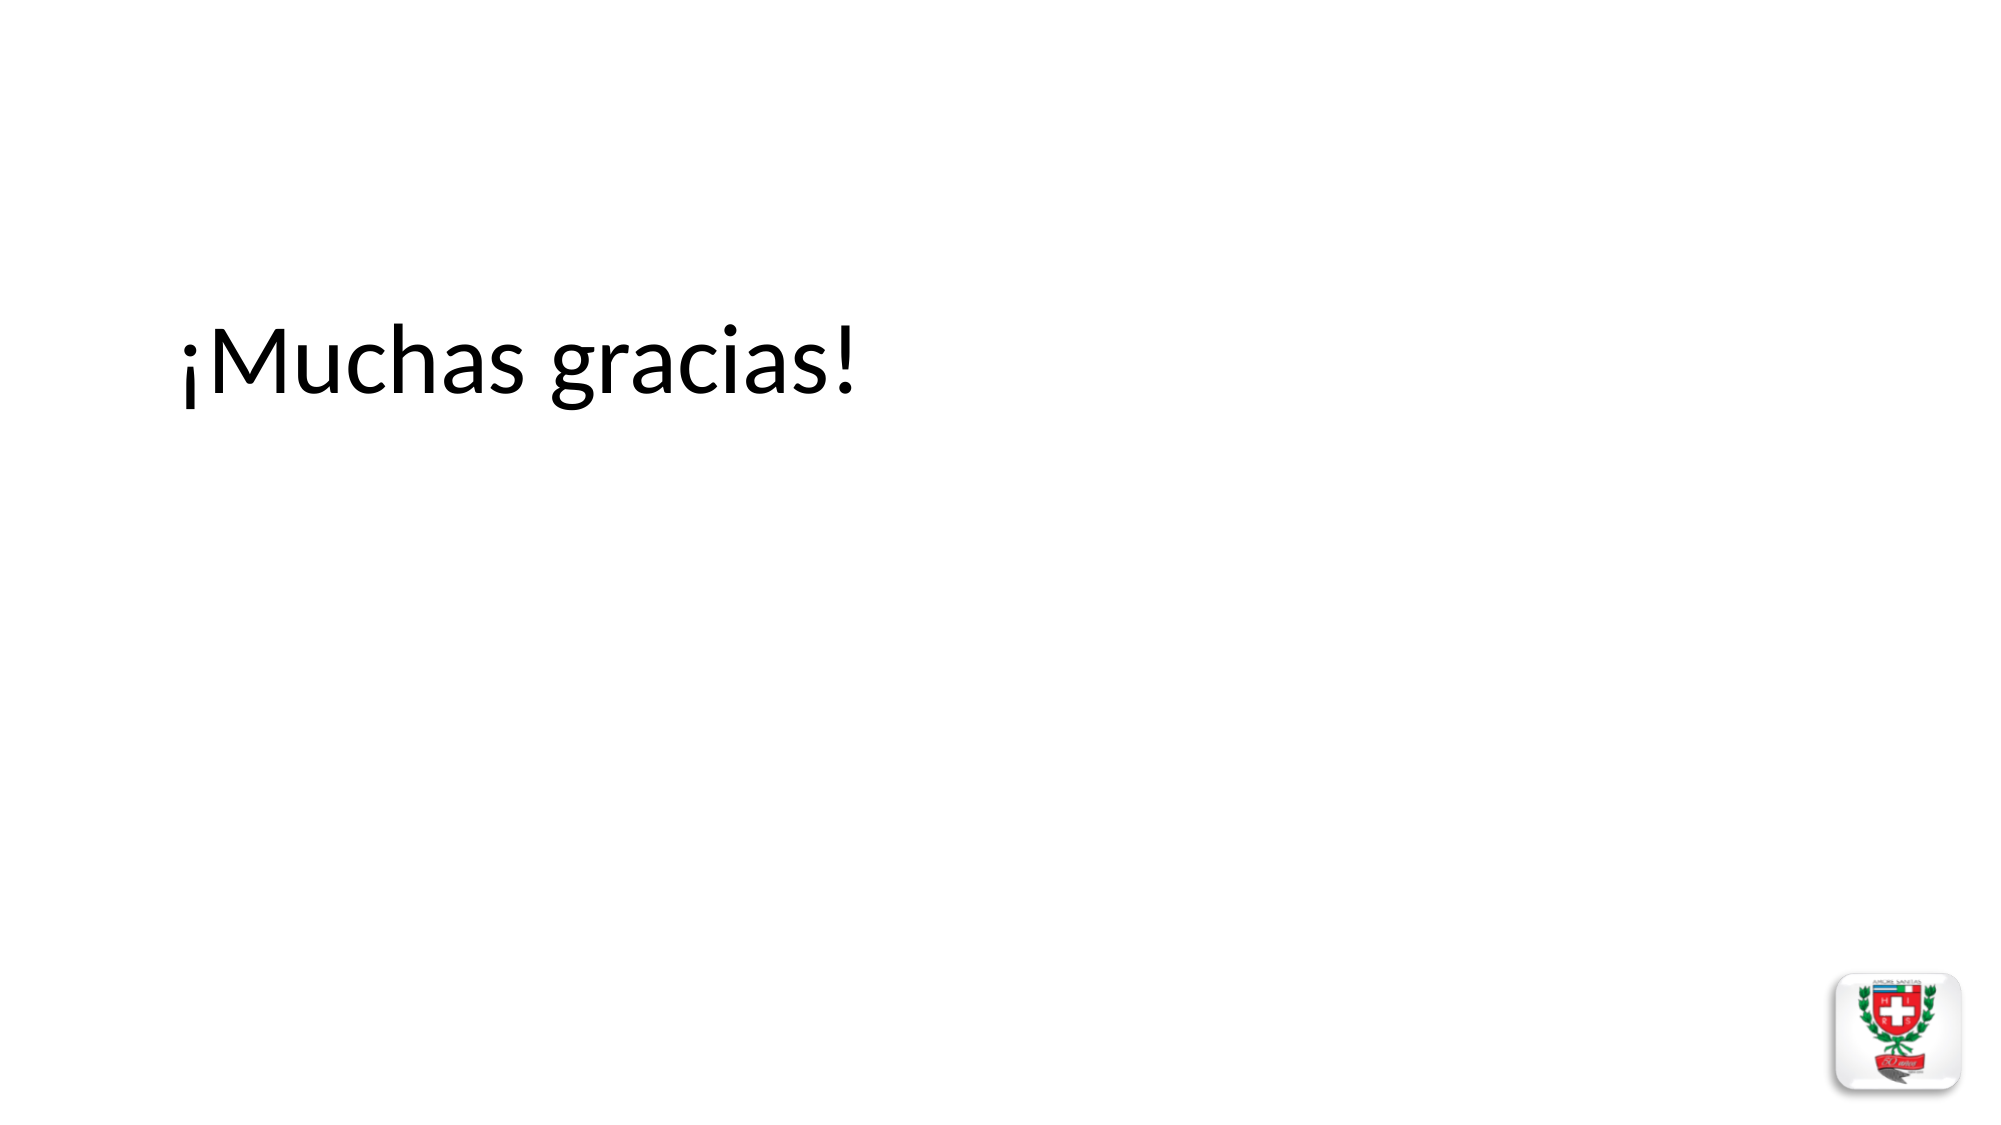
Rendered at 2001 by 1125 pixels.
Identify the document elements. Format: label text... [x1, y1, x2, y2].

picture [1817, 963, 1972, 1109]
list ¡Muchas gracias! [137, 299, 1863, 1014]
